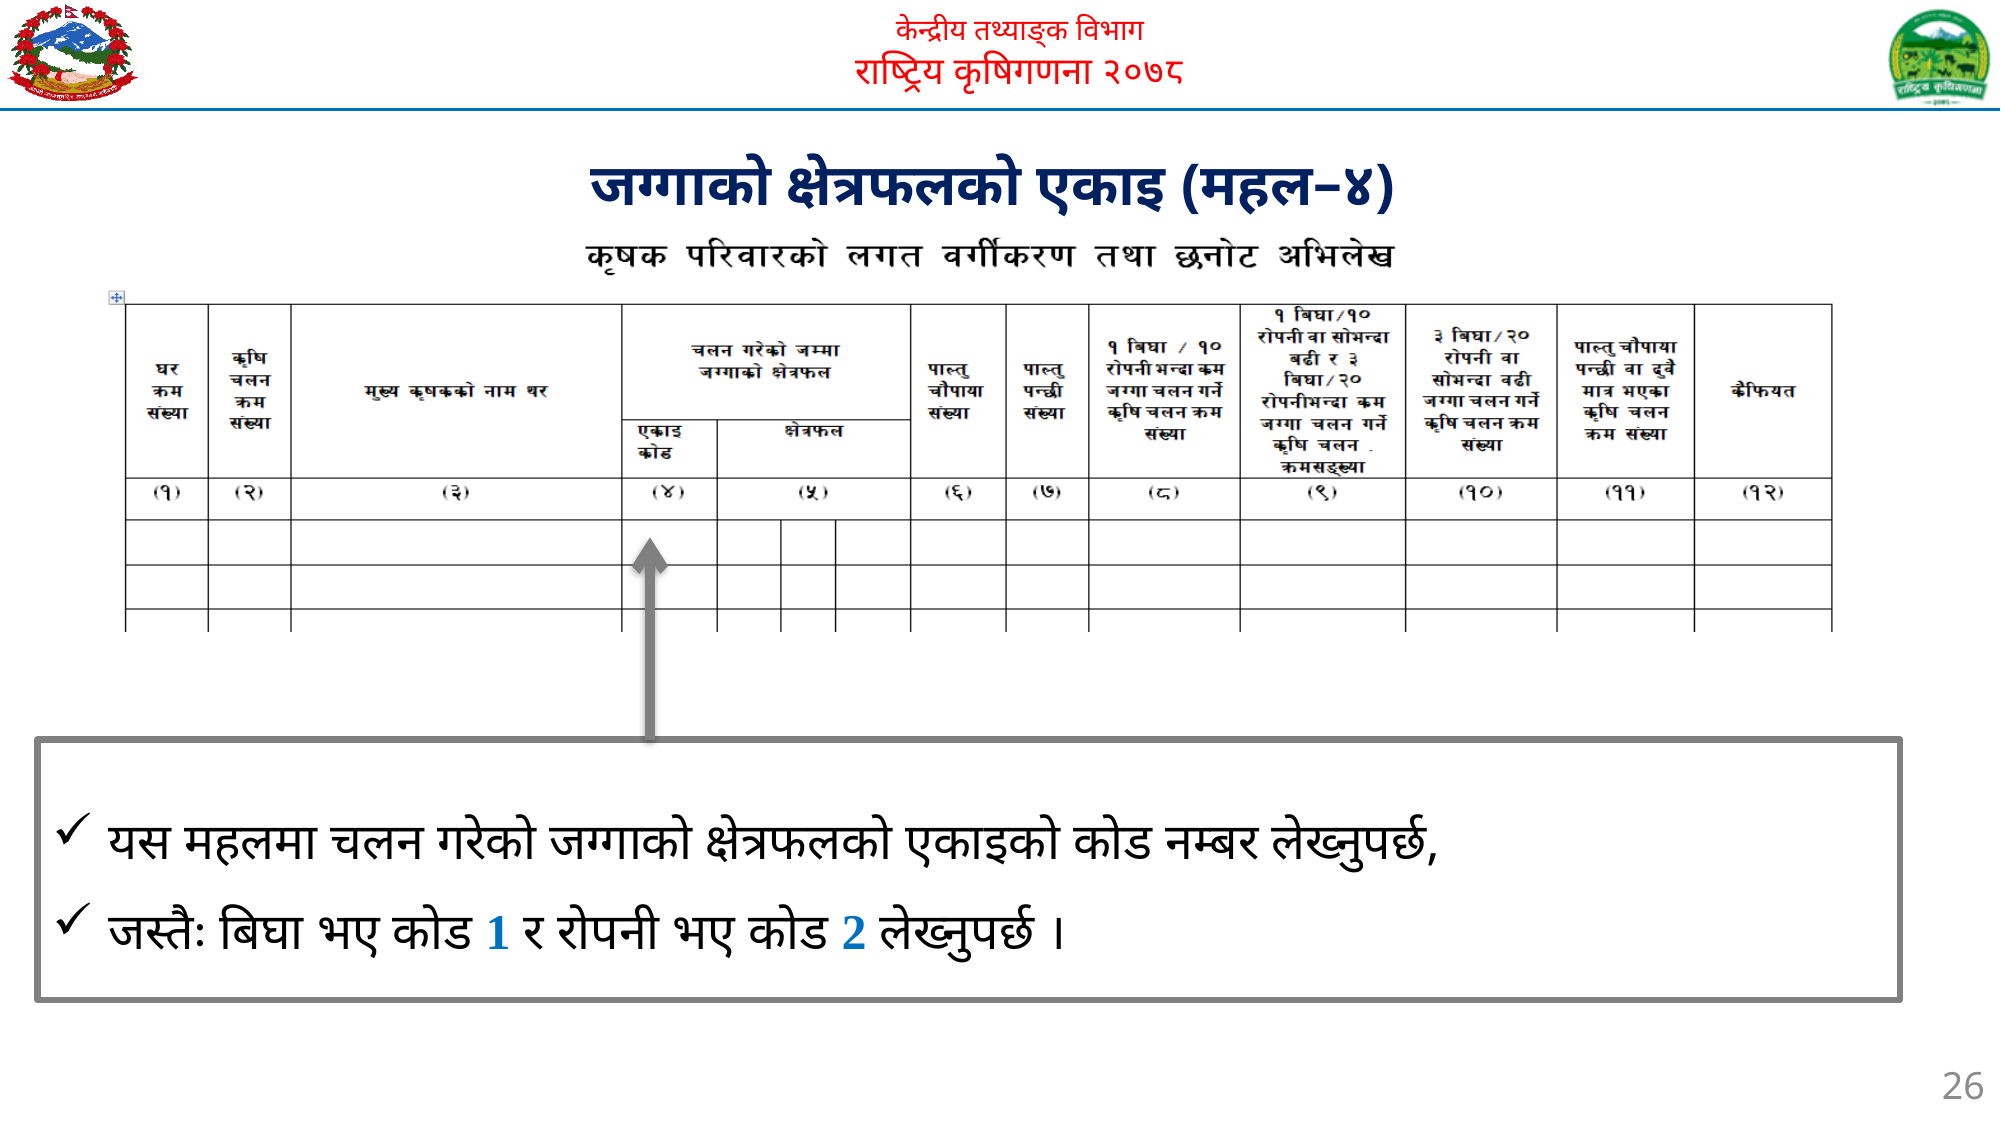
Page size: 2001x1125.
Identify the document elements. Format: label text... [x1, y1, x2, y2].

text_box यस महलमा चलन गरेको जग्गाको क्षेत्रफलको एकाइको कोड नम्बर लेख्नुपर्छ, जस्तैः बिघा भए कोड 1 र रोपनी भए कोड 2 लेख्नुपर्छ । [35, 737, 1902, 1002]
picture [1887, 4, 1993, 105]
picture [99, 224, 1838, 633]
picture [7, 4, 138, 101]
slide_number 26 [1533, 1050, 2000, 1125]
text_box जग्गाको क्षेत्रफलको एकाइ (महल–४) [0, 105, 2000, 225]
